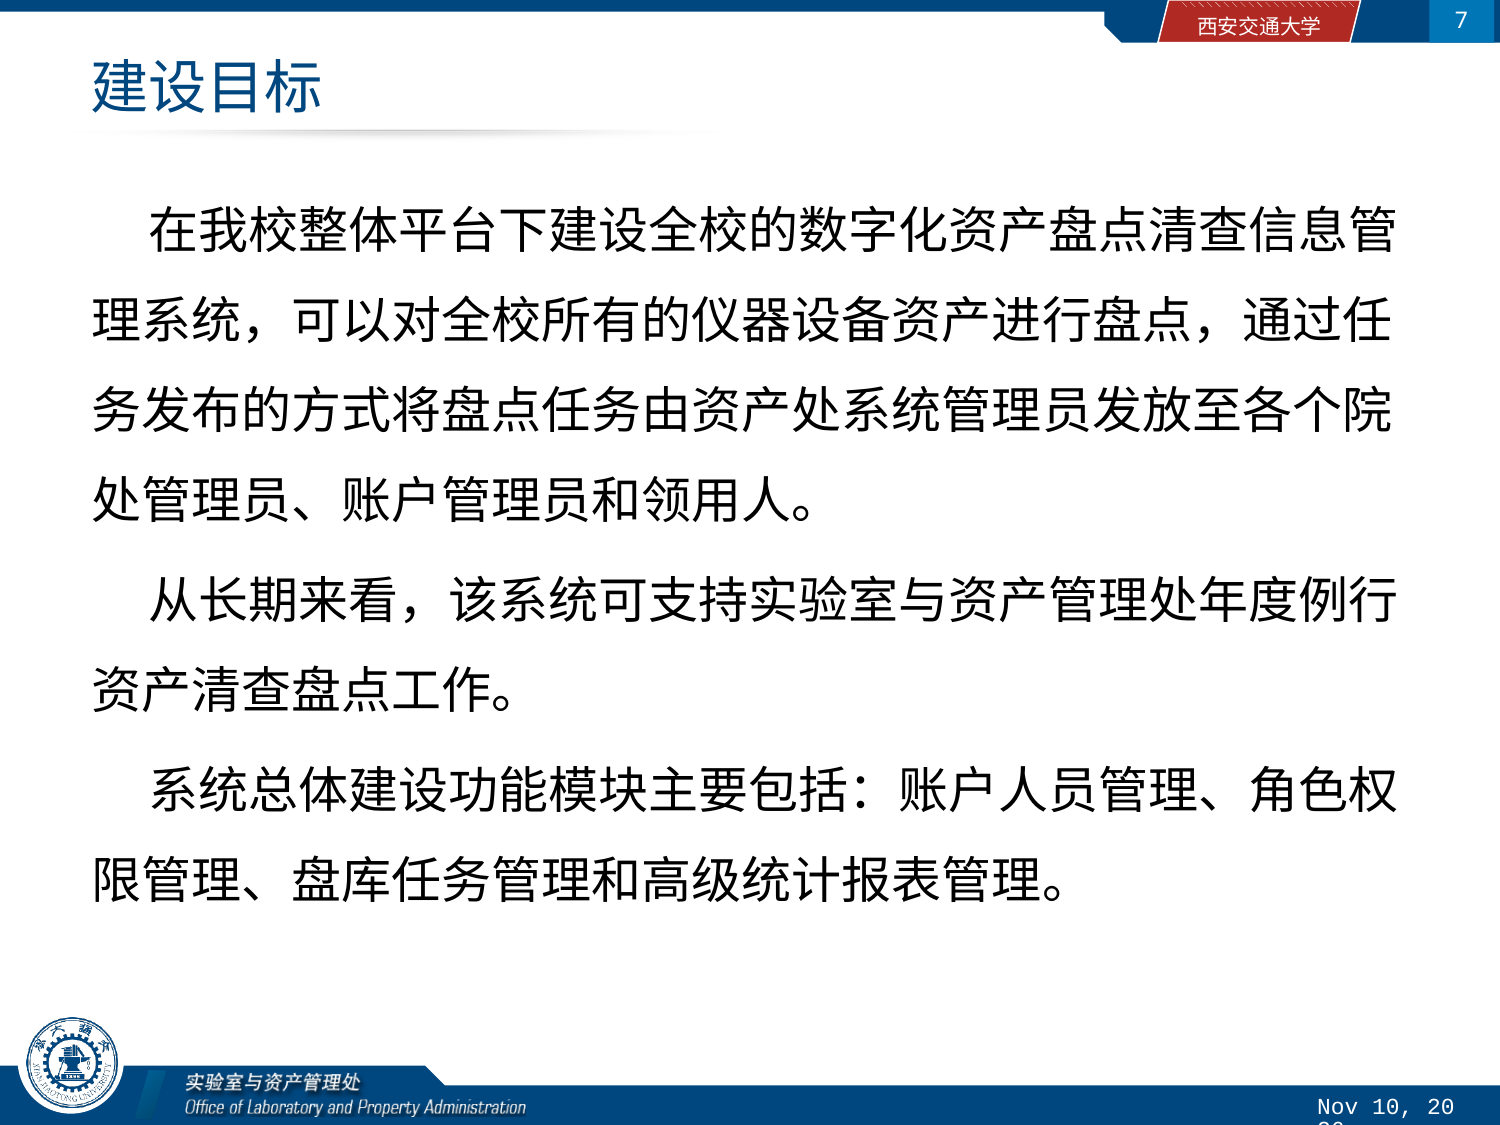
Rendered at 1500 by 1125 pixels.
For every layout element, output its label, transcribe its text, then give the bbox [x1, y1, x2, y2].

picture [0, 128, 798, 144]
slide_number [1302, 1087, 1483, 1123]
picture [184, 1072, 526, 1117]
list 在我校整体平台下建设全校的数字化资产盘点清查信息管理系统，可以对全校所有的仪器设备资产进行盘点，通过任务发布的方式将盘点任务由资产处系统管理员发放至各个院处管理员、账户管理员和领用人。 从长期来看，该系统可支持实验室与资产管理处年度例行资产清查盘点工作。 系统总体建设功能模块主要包括：账户人员管理、角色权限管理、盘库任务管理和高级统计报表管理。 [76, 160, 1424, 988]
title 建设目标 [75, 45, 1447, 126]
slide_number 7 [1428, 0, 1495, 43]
picture [26, 1016, 118, 1108]
